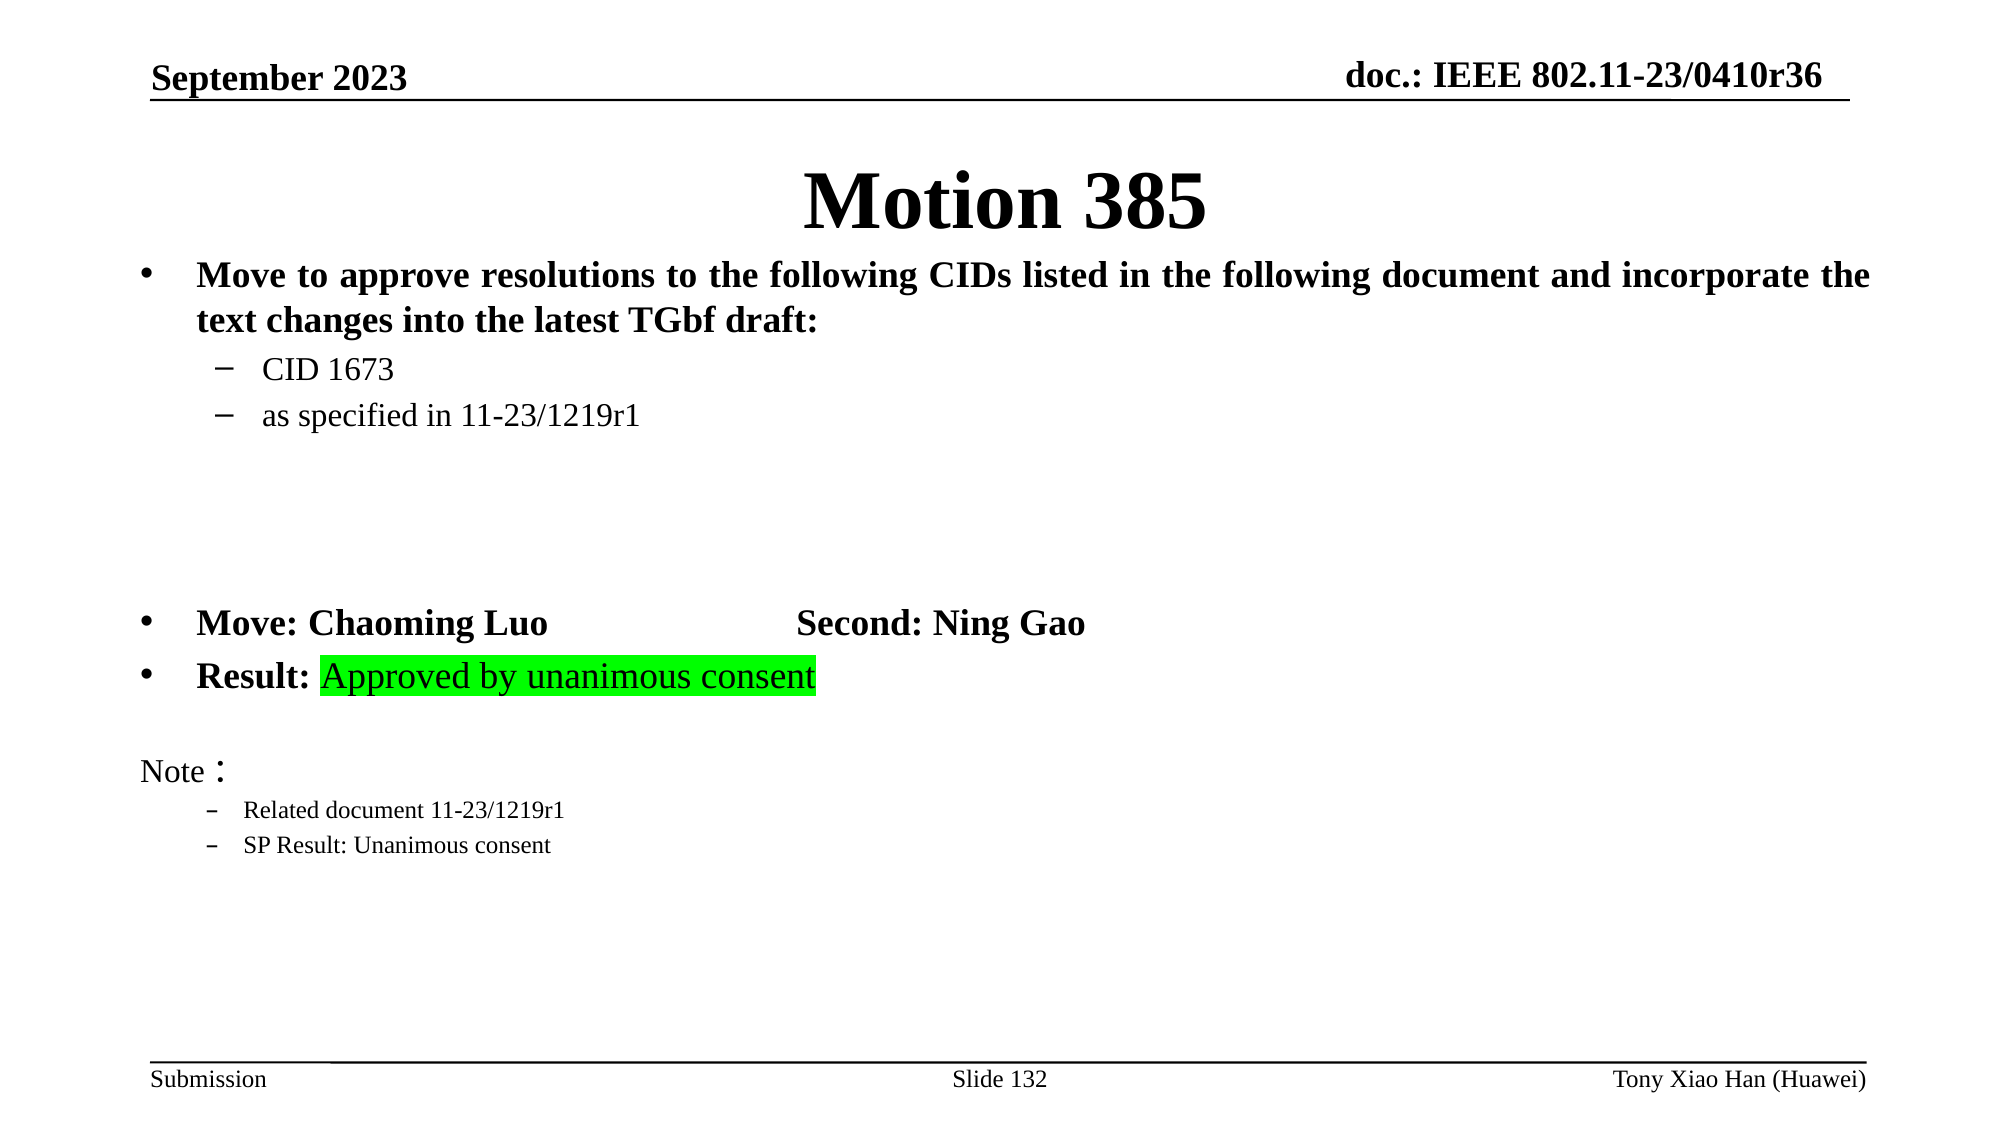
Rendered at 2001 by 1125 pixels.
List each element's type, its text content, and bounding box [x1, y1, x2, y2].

text_box Motion 385 [368, 137, 1644, 212]
text_box Move to approve resolutions to the following CIDs listed in the following document and incorporate the text changes into the latest TGbf draft: CID 1673 as specified in 11-23/1219r1 Move: Chaoming Luo Second: Ning Gao Result: Approved by unanimous consent Note： Related document 11-23/1219r1 SP Result: Unanimous consent [125, 212, 1888, 900]
